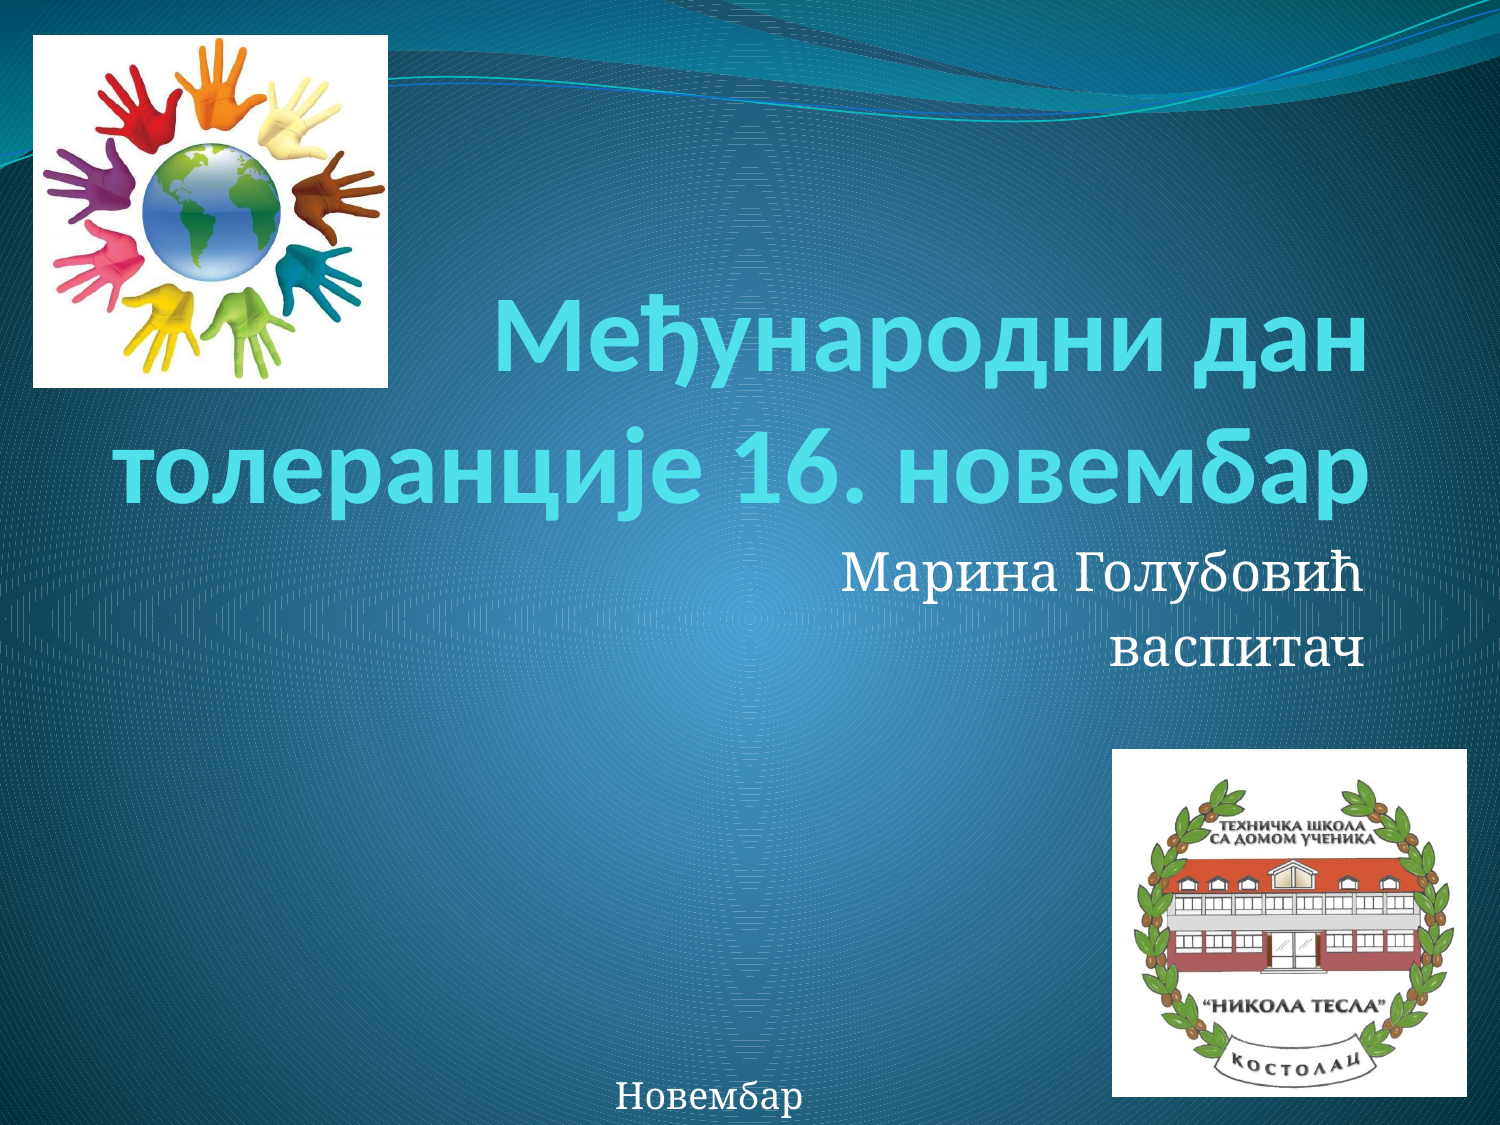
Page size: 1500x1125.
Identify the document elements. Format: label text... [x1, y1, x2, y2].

subtitle Марина Голубовић васпитач [87, 529, 1376, 818]
text_box Новембар 2022. [599, 1064, 900, 1125]
title Међународни дан толеранције 16. новембар [87, 224, 1376, 525]
picture [32, 36, 388, 388]
picture [1112, 749, 1467, 1097]
